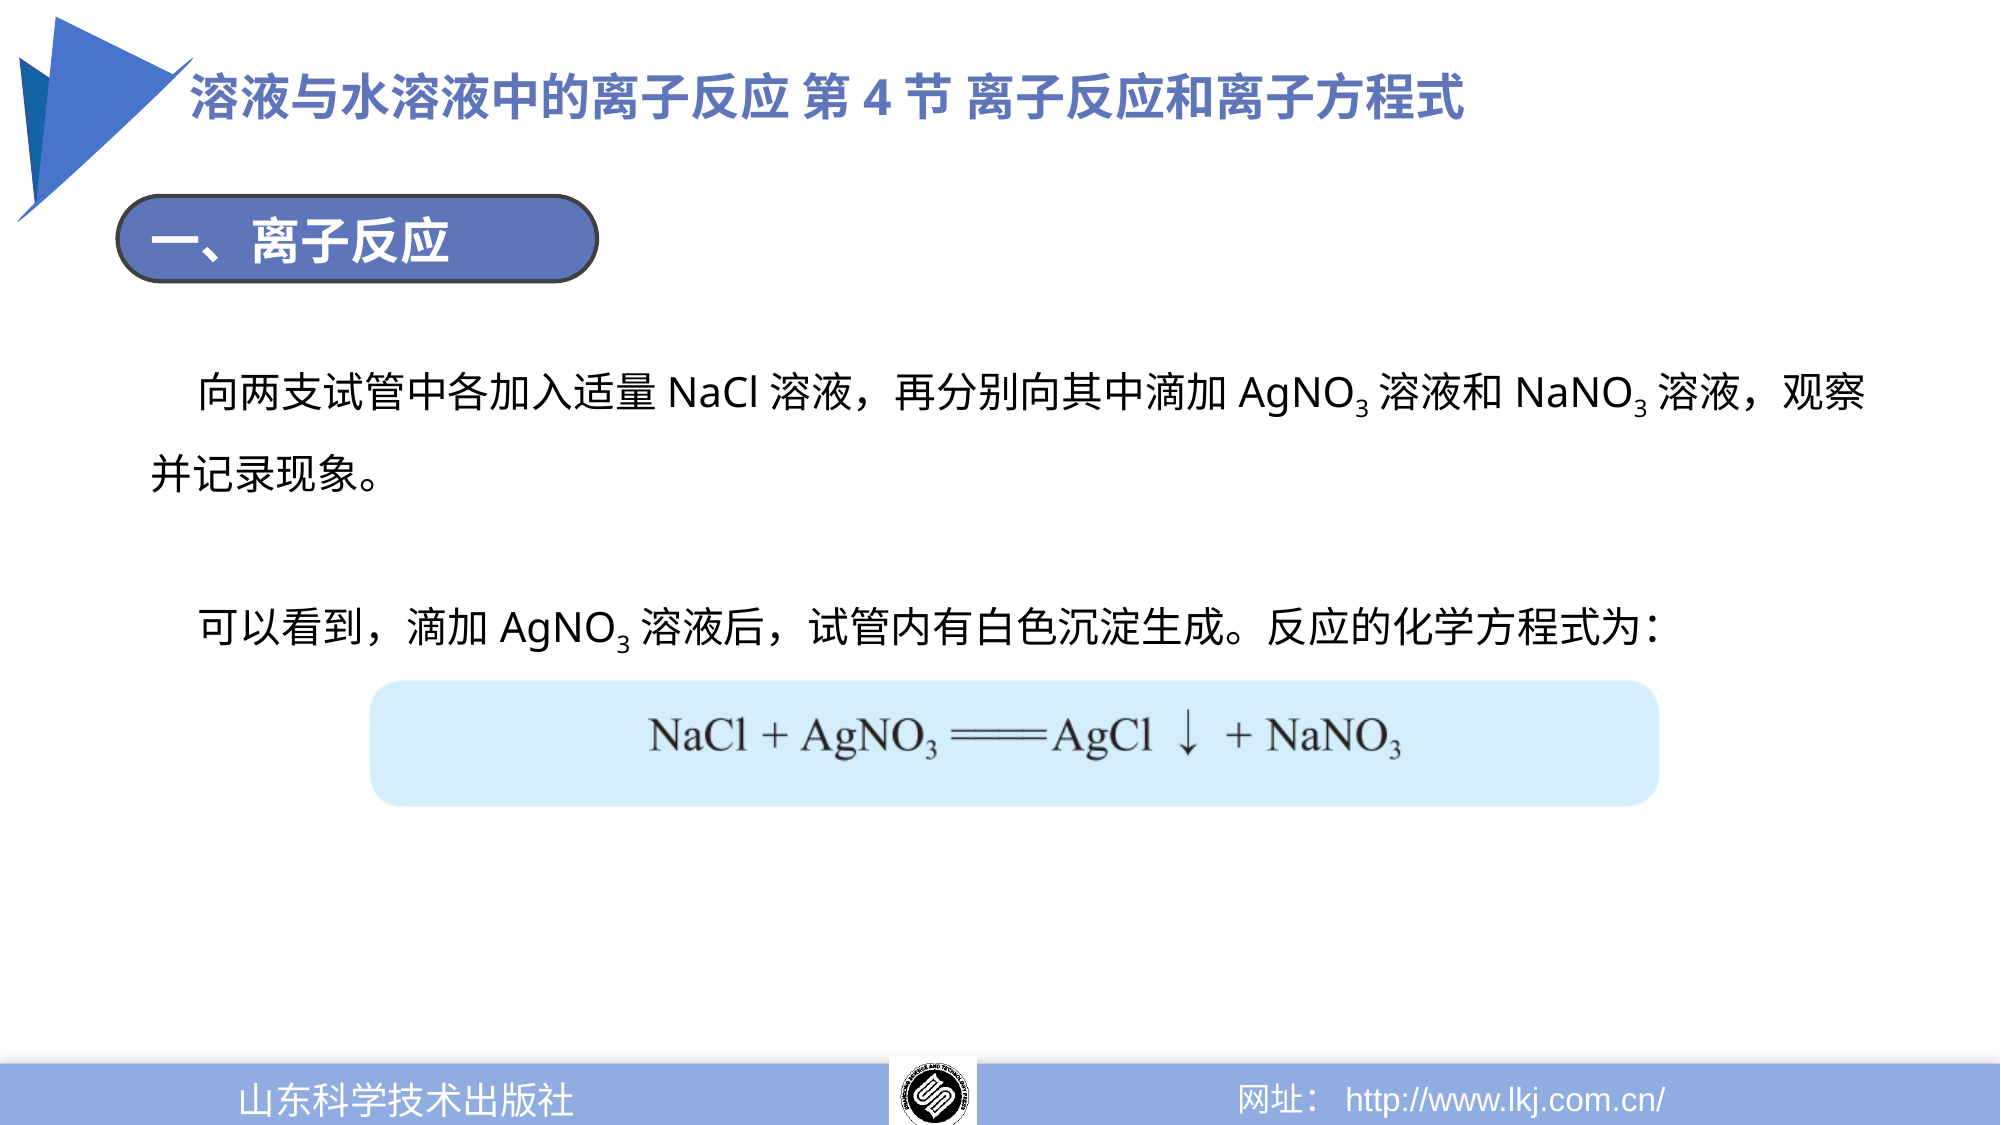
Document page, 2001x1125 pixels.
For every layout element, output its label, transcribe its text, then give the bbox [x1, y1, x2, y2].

text_box 向两支试管中各加入适量NaCl溶液，再分别向其中滴加AgNO3溶液和NaNO3溶液，观察并记录现象。 可以看到，滴加AgNO3溶液后，试管内有白色沉淀生成。反应的化学方程式为： [135, 329, 1890, 741]
picture [349, 658, 1677, 817]
text_box [0, 1062, 889, 1125]
text_box [978, 1062, 2000, 1125]
text_box 溶液与水溶液中的离子反应 第4节 离子反应和离子方程式 [226, 58, 1534, 134]
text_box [116, 195, 643, 282]
picture [889, 1055, 978, 1125]
text_box 山东科学技术出版社 [222, 1069, 889, 1125]
text_box 网址：http://www.lkj.com.cn/ [1222, 1070, 1890, 1125]
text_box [0, 29, 226, 182]
